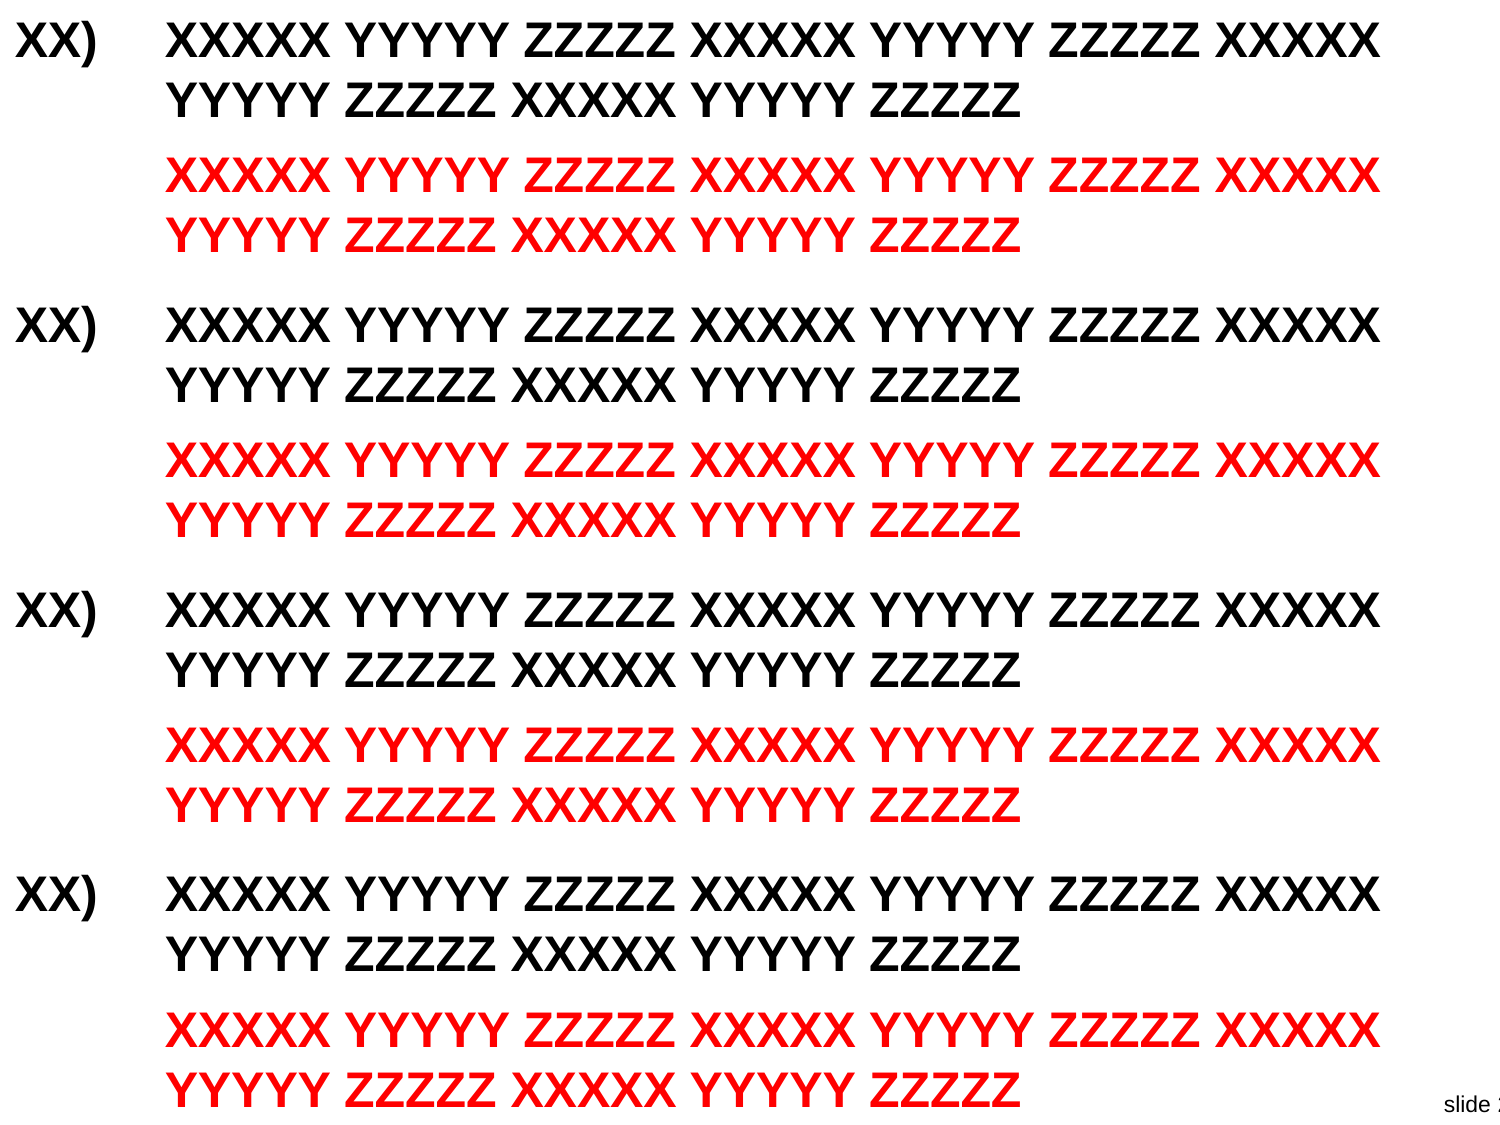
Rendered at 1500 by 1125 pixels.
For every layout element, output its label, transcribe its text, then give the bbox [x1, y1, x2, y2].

text_box XXXXX YYYYY ZZZZZ XXXXX YYYYY ZZZZZ XXXXX YYYYY ZZZZZ XXXXX YYYYY ZZZZZ [149, 420, 1500, 556]
text_box XX) XXXXX YYYYY ZZZZZ XXXXX YYYYY ZZZZZ XXXXX YYYYY ZZZZZ XXXXX YYYYY ZZZZZ [0, 284, 1500, 420]
text_box XXXXX YYYYY ZZZZZ XXXXX YYYYY ZZZZZ XXXXX YYYYY ZZZZZ XXXXX YYYYY ZZZZZ [149, 989, 1500, 1125]
text_box XX) XXXXX YYYYY ZZZZZ XXXXX YYYYY ZZZZZ XXXXX YYYYY ZZZZZ XXXXX YYYYY ZZZZZ [0, 569, 1500, 705]
text_box XX) XXXXX YYYYY ZZZZZ XXXXX YYYYY ZZZZZ XXXXX YYYYY ZZZZZ XXXXX YYYYY ZZZZZ [0, 0, 1500, 135]
text_box XX) XXXXX YYYYY ZZZZZ XXXXX YYYYY ZZZZZ XXXXX YYYYY ZZZZZ XXXXX YYYYY ZZZZZ [0, 854, 1500, 990]
text_box XXXXX YYYYY ZZZZZ XXXXX YYYYY ZZZZZ XXXXX YYYYY ZZZZZ XXXXX YYYYY ZZZZZ [149, 705, 1500, 841]
text_box XXXXX YYYYY ZZZZZ XXXXX YYYYY ZZZZZ XXXXX YYYYY ZZZZZ XXXXX YYYYY ZZZZZ [149, 135, 1500, 271]
